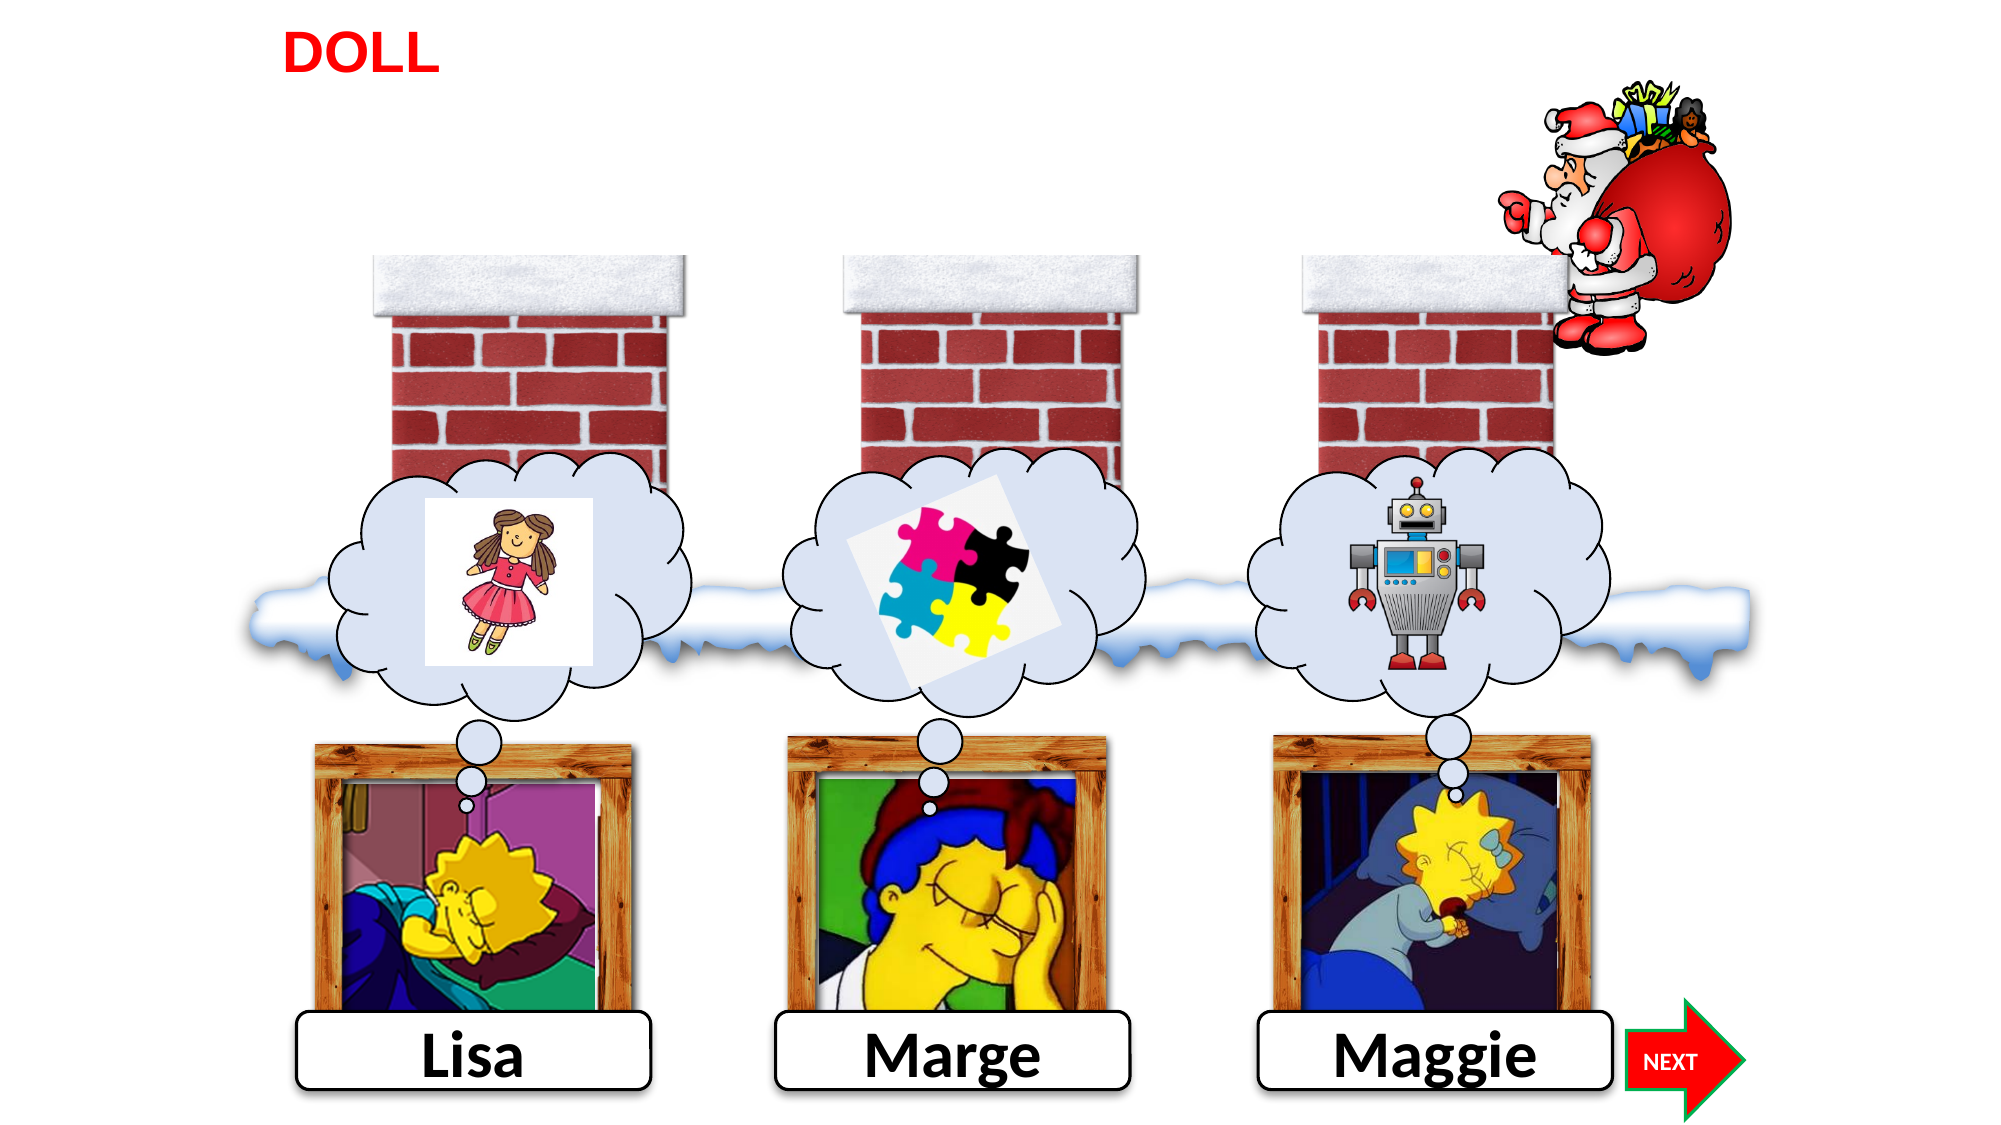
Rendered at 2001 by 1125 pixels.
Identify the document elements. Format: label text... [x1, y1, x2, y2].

text_box Lisa [295, 1010, 652, 1091]
text_box [840, 681, 1023, 719]
text_box Maggie [1257, 1010, 1614, 1091]
picture [1283, 66, 1739, 447]
picture [249, 255, 1248, 689]
text_box [781, 500, 872, 576]
picture [1611, 576, 1750, 681]
picture [314, 743, 632, 1067]
picture [1273, 735, 1591, 1059]
text_box NEXT [1624, 997, 1747, 1124]
text_box [1029, 681, 1068, 685]
text_box [327, 524, 425, 576]
text_box DOLL [267, 7, 474, 92]
text_box [455, 719, 503, 743]
picture [787, 736, 1107, 1059]
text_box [1248, 447, 1611, 717]
text_box [917, 718, 963, 736]
text_box [593, 524, 693, 576]
text_box [1036, 521, 1147, 576]
text_box Marge [774, 1010, 1131, 1091]
text_box [382, 681, 621, 722]
